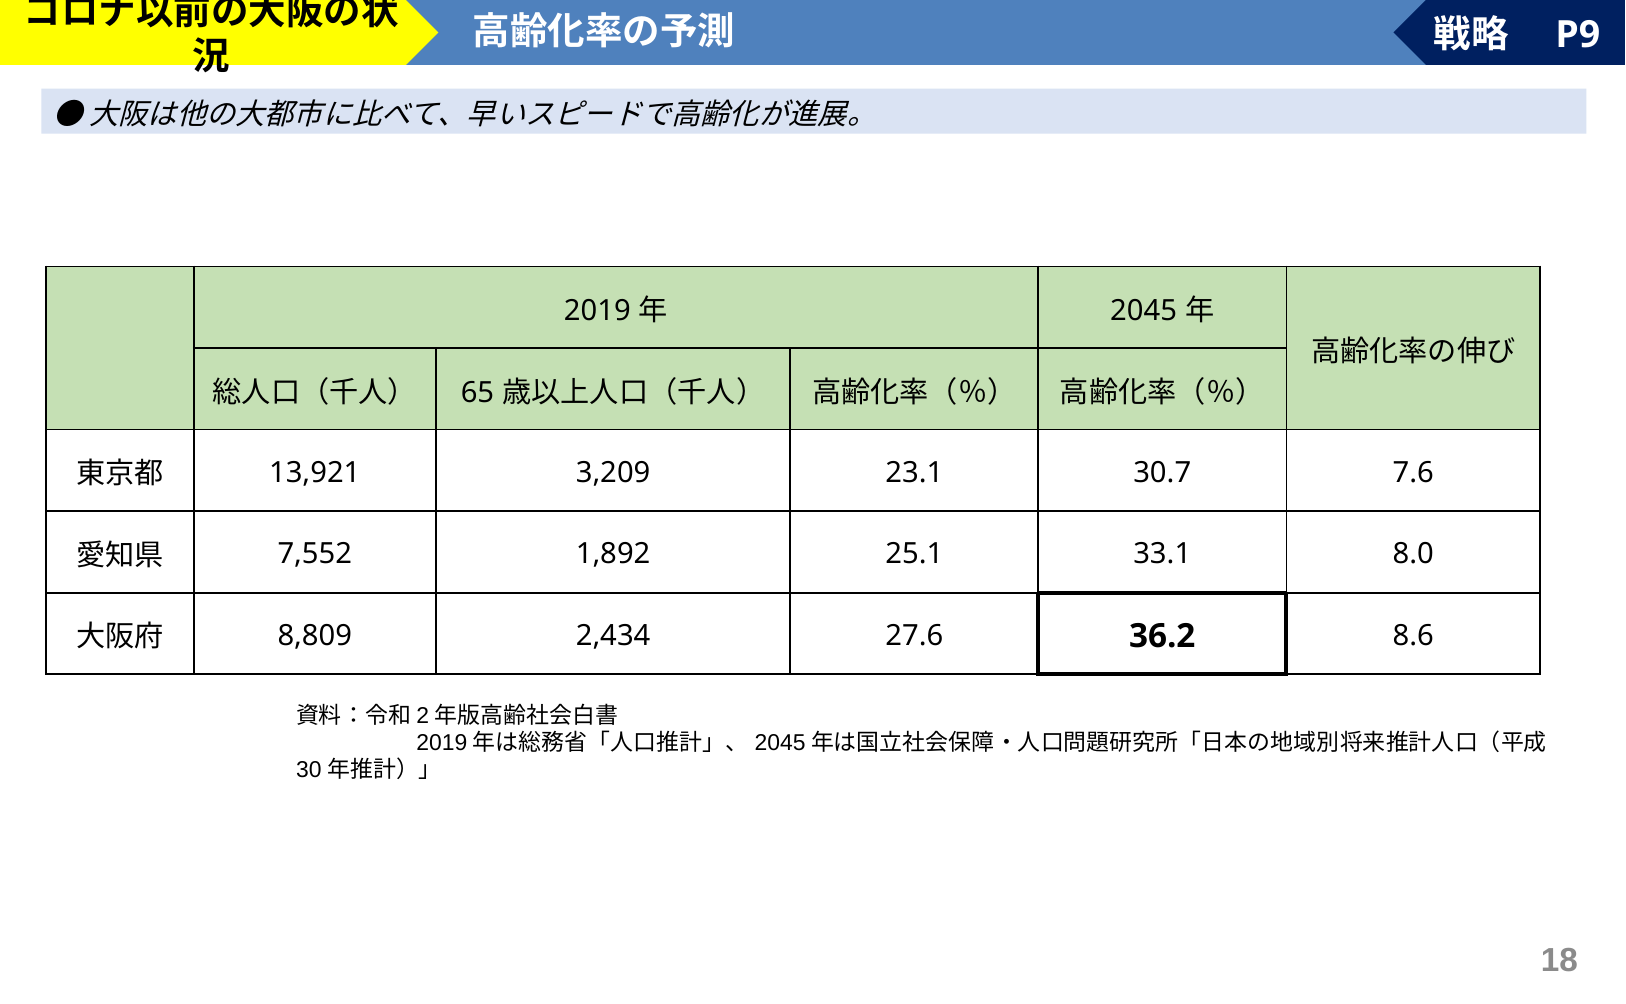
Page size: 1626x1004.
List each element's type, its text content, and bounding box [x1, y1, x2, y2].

slide_number 17 [1513, 930, 1606, 985]
table_cell 8.6 [1288, 594, 1539, 673]
table_cell 23.1 [791, 430, 1037, 510]
table_cell 30.7 [1039, 430, 1286, 510]
table_header 2019年 [195, 267, 1037, 347]
table_cell 7,552 [195, 512, 435, 592]
table_cell 8,809 [195, 594, 435, 673]
table_cell 総人口（千人） [195, 349, 435, 429]
table_cell 36.2 [1040, 595, 1284, 672]
table_cell 8.0 [1287, 512, 1539, 592]
table_cell 高齢化率（％） [791, 349, 1037, 429]
text_box 戦略 P9 [1392, 0, 1625, 66]
text_box ●大阪は他の大都市に比べて、早いスピードで高齢化が進展。 [40, 88, 1587, 135]
table_cell 25.1 [791, 512, 1037, 592]
table_header 高齢化率の伸び [1287, 267, 1539, 429]
text_box 高齢化率の予測 [409, 0, 1423, 65]
table_cell 13,921 [195, 430, 435, 510]
table_cell 7.6 [1287, 430, 1539, 510]
table_cell 大阪府 [47, 594, 193, 673]
table_header 2045年 [1039, 267, 1286, 347]
table_cell 65歳以上人口（千人） [437, 349, 789, 429]
text_box コロナ以前の大阪の状況 [0, 0, 440, 66]
table_cell 愛知県 [47, 512, 193, 592]
text_box 資料：令和2年版高齢社会白書 2019年は総務省「人口推計」、2045年は国立社会保障・人口問題研究所「日本の地域別将来推計人口（平成30年推計）」 [281, 692, 1587, 790]
table_cell 27.6 [791, 594, 1036, 673]
table_cell 3,209 [437, 430, 789, 510]
table_cell 2,434 [437, 594, 789, 673]
table_cell 高齢化率（％） [1039, 349, 1286, 429]
table_header [47, 267, 193, 429]
table_cell 33.1 [1039, 512, 1286, 591]
table_cell 1,892 [437, 512, 789, 592]
table_cell 東京都 [47, 430, 193, 510]
